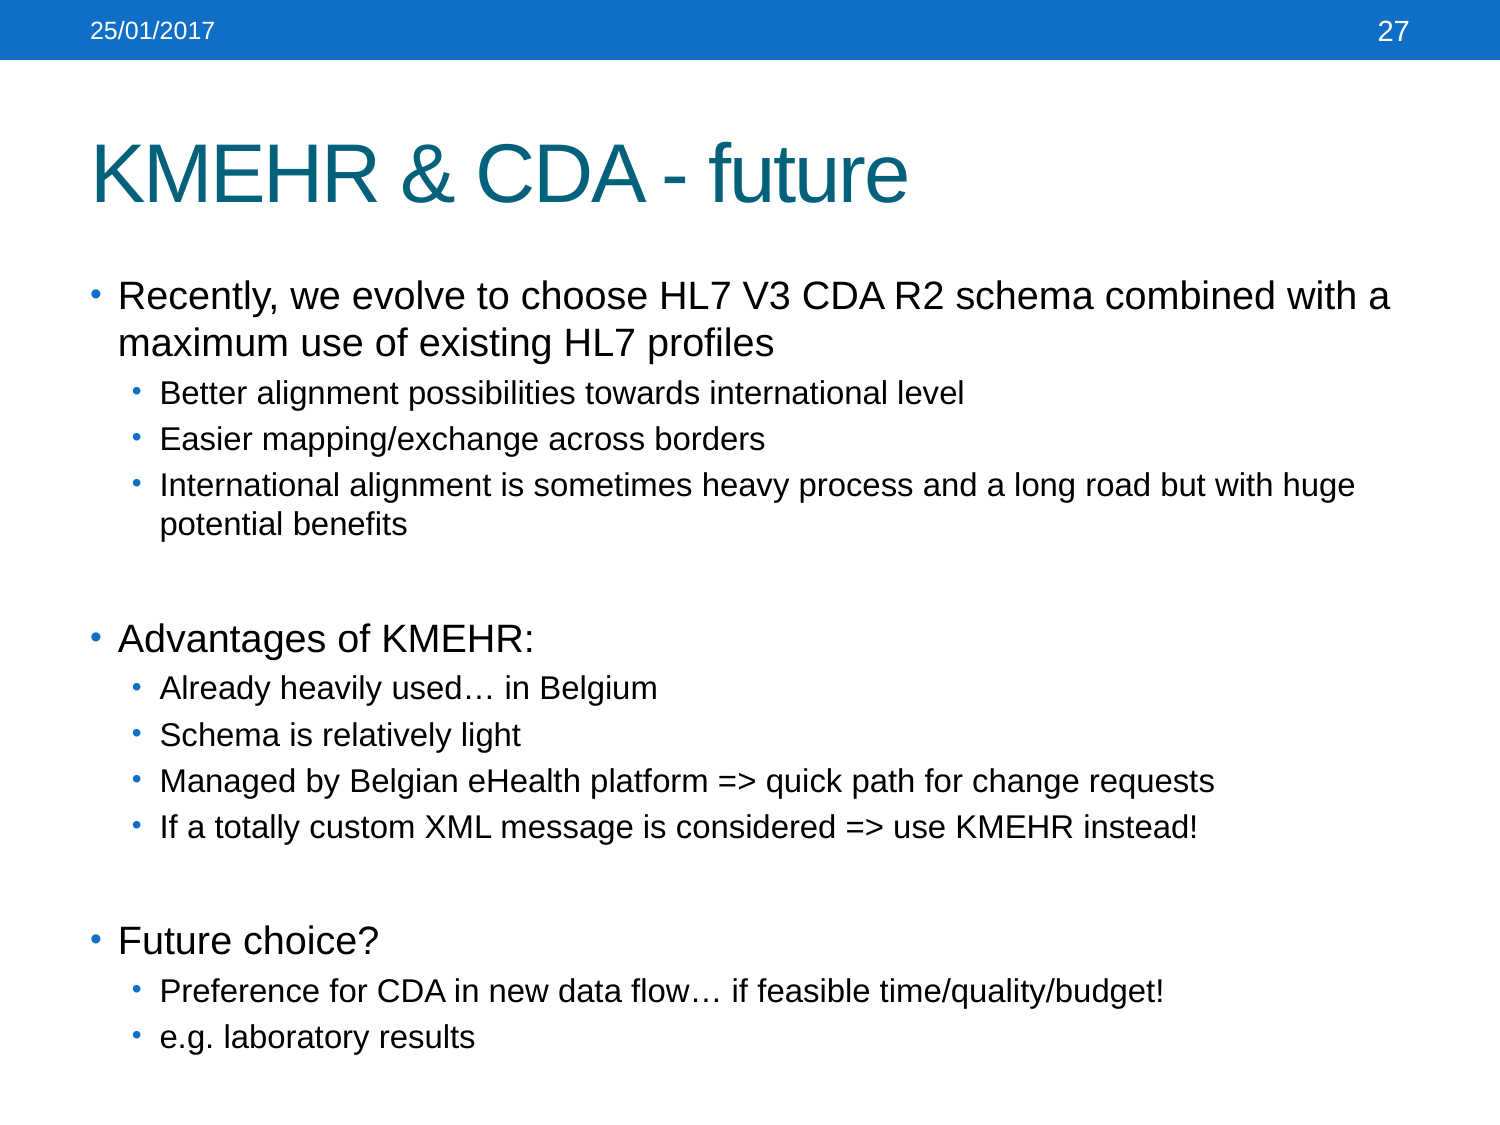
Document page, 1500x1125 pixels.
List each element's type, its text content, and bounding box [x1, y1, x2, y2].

title KMEHR & CDA - future [75, 87, 1425, 250]
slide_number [75, 3, 550, 57]
list Recently, we evolve to choose HL7 V3 CDA R2 schema combined with a maximum use of existing HL7 profiles Better alignment possibilities towards international level Easier mapping/exchange across borders International alignment is sometimes heavy process and a long road but with huge potential benefits Advantages of KMEHR: Already heavily used… in Belgium Schema is relatively light Managed by Belgian eHealth platform => quick path for change requests If a totally custom XML message is considered => use KMEHR instead! Future choice? Preference for CDA in new data flow… if feasible time/quality/budget! e.g. laboratory results [75, 262, 1425, 1063]
slide_number 27 [1250, 3, 1425, 57]
